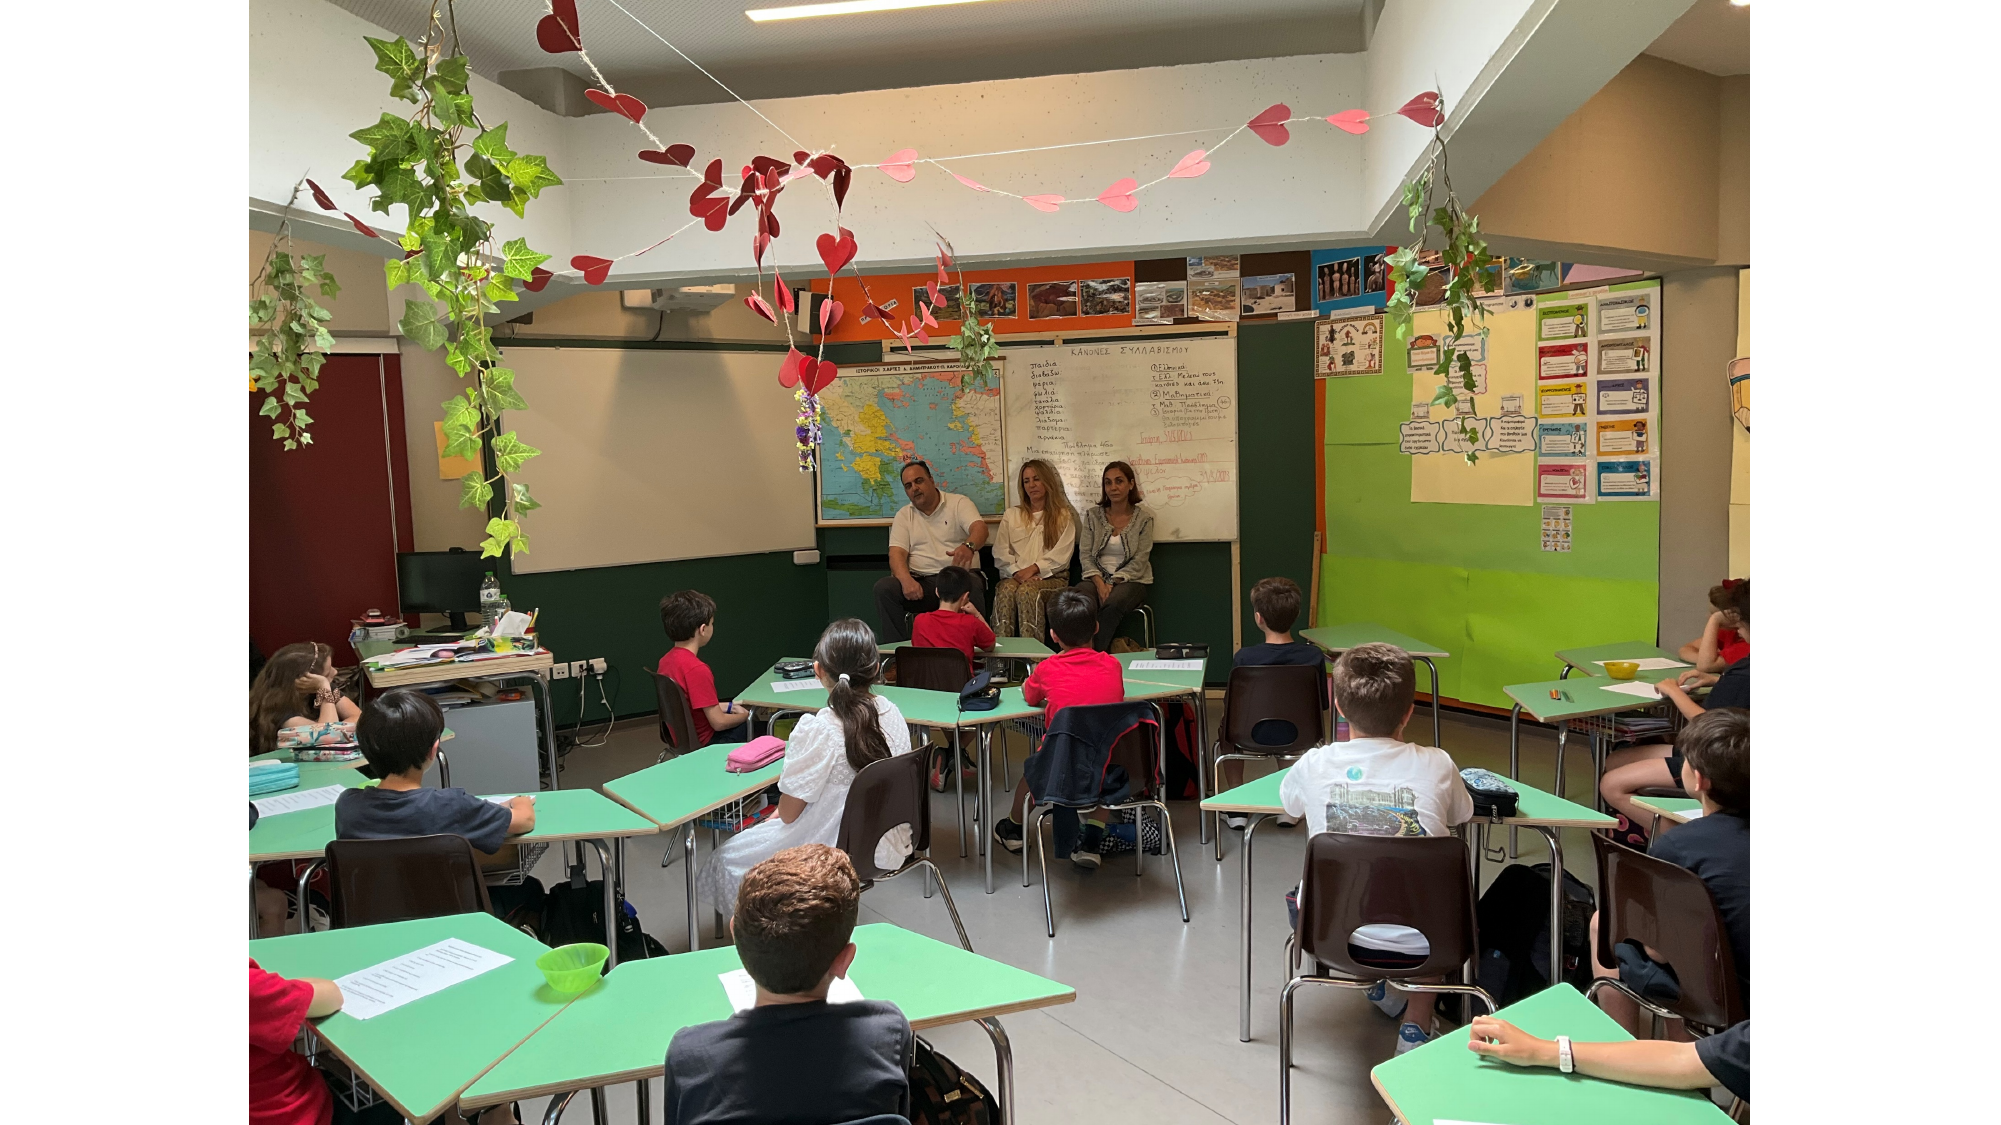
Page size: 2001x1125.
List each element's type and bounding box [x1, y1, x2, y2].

picture [249, 0, 1750, 1125]
